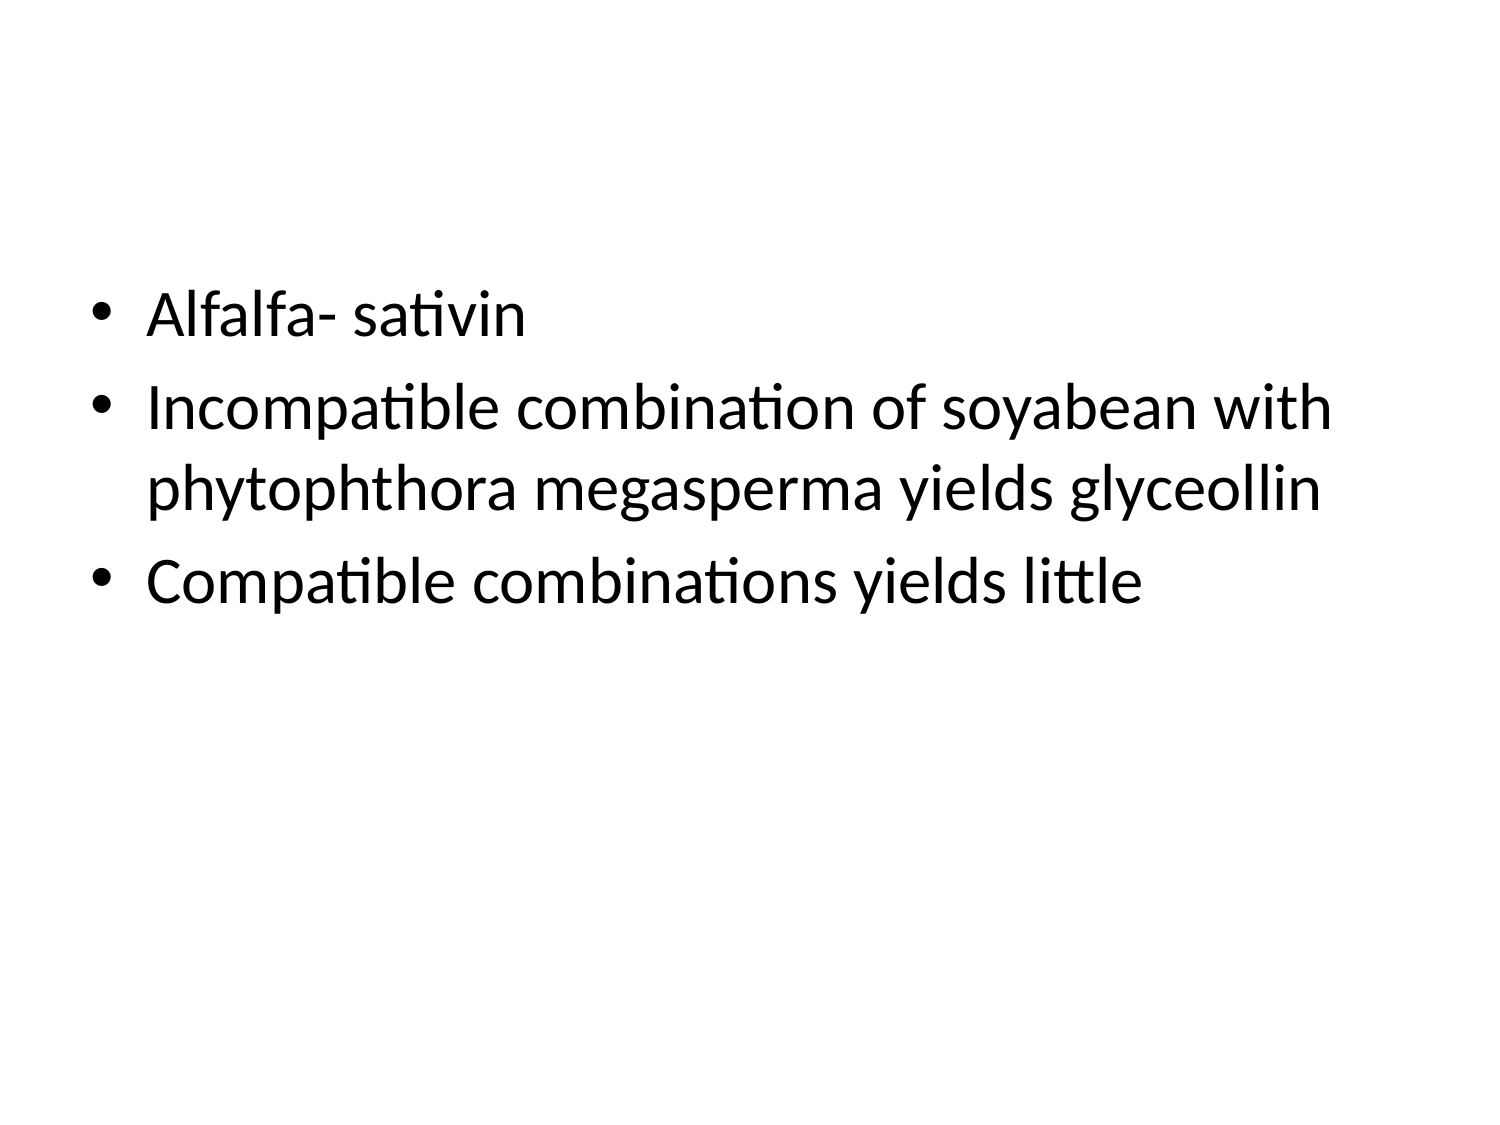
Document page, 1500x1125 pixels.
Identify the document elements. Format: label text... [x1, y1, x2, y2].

list Alfalfa- sativin Incompatible combination of soyabean with phytophthora megasperma yields glyceollin Compatible combinations yields little [75, 262, 1425, 1005]
